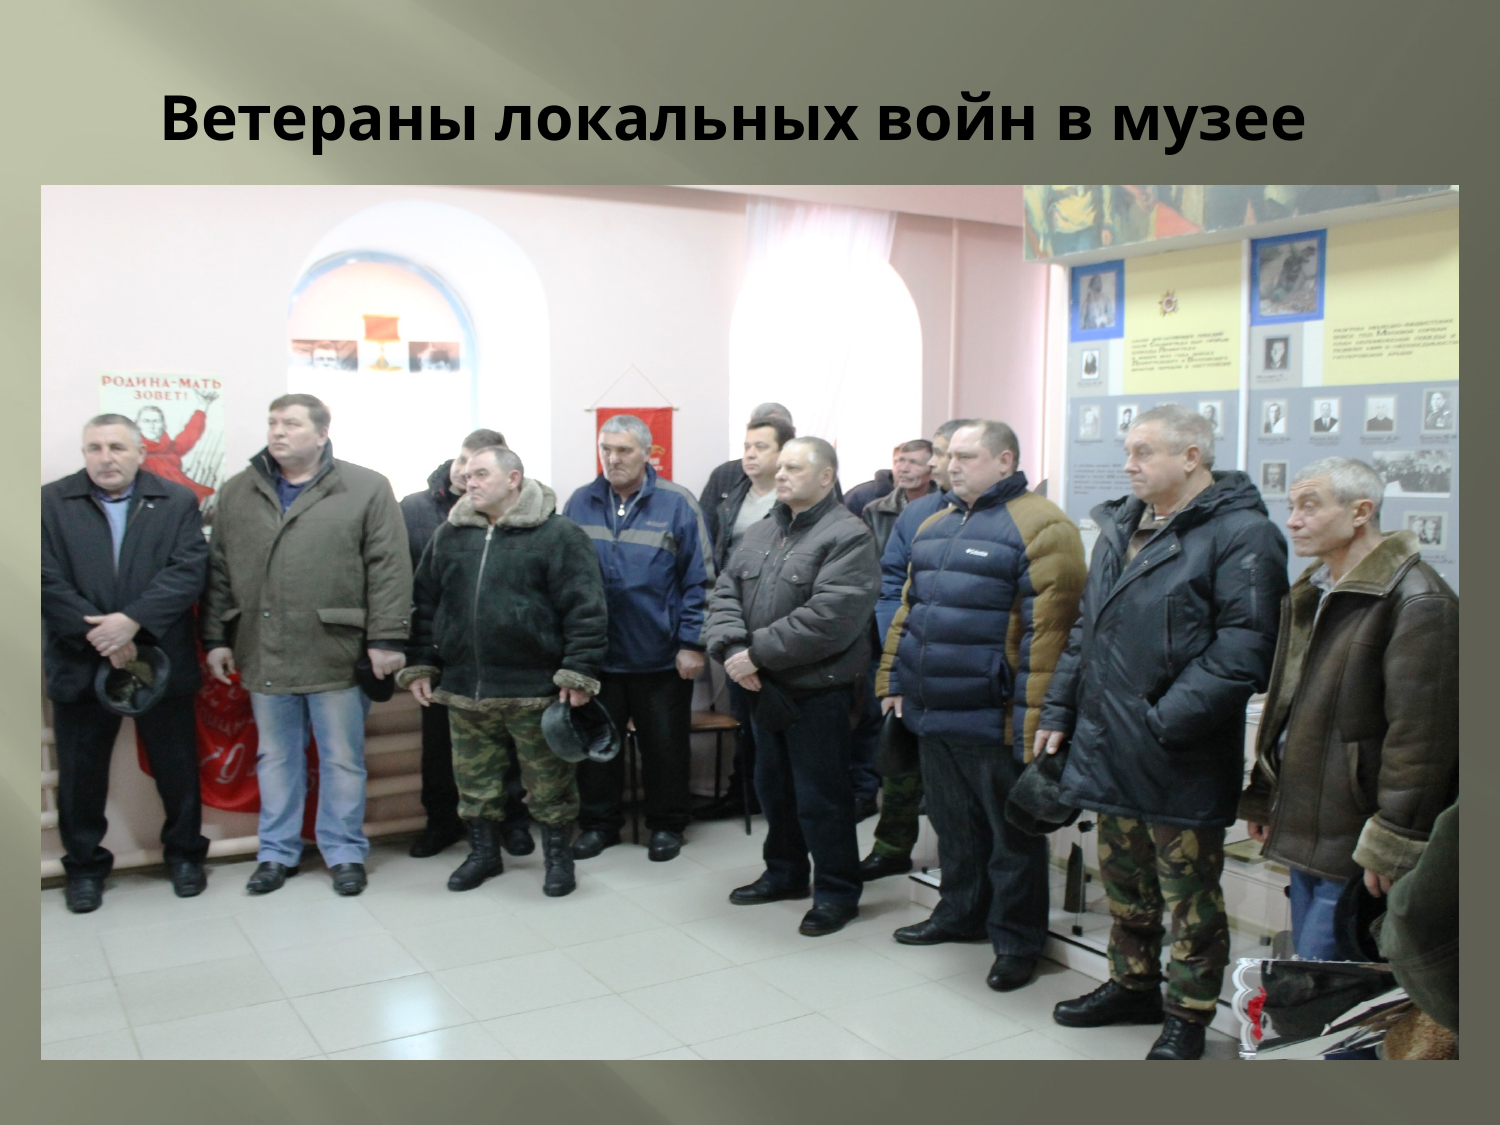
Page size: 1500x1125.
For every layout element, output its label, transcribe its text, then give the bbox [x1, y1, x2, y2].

picture [41, 185, 1459, 1060]
title Ветераны локальных войн в музее [41, 45, 1425, 185]
